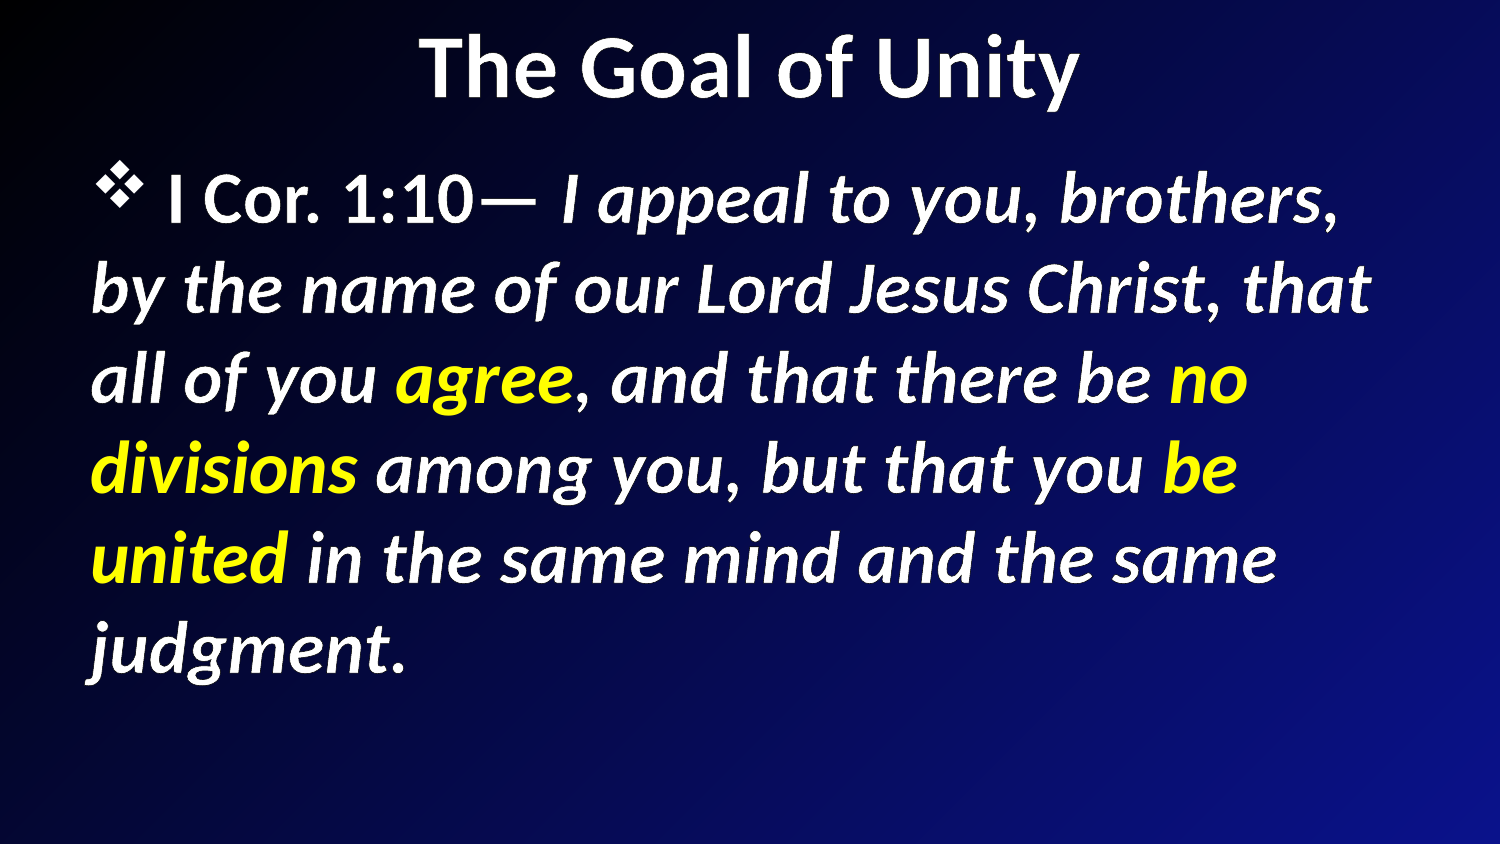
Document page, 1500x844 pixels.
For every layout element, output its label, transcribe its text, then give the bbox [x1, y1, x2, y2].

title The Goal of Unity [112, 0, 1388, 140]
subtitle I Cor. 1:10— I appeal to you, brothers, by the name of our Lord Jesus Christ, that all of you agree, and that there be no divisions among you, but that you be united in the same mind and the same judgment. [75, 140, 1425, 713]
